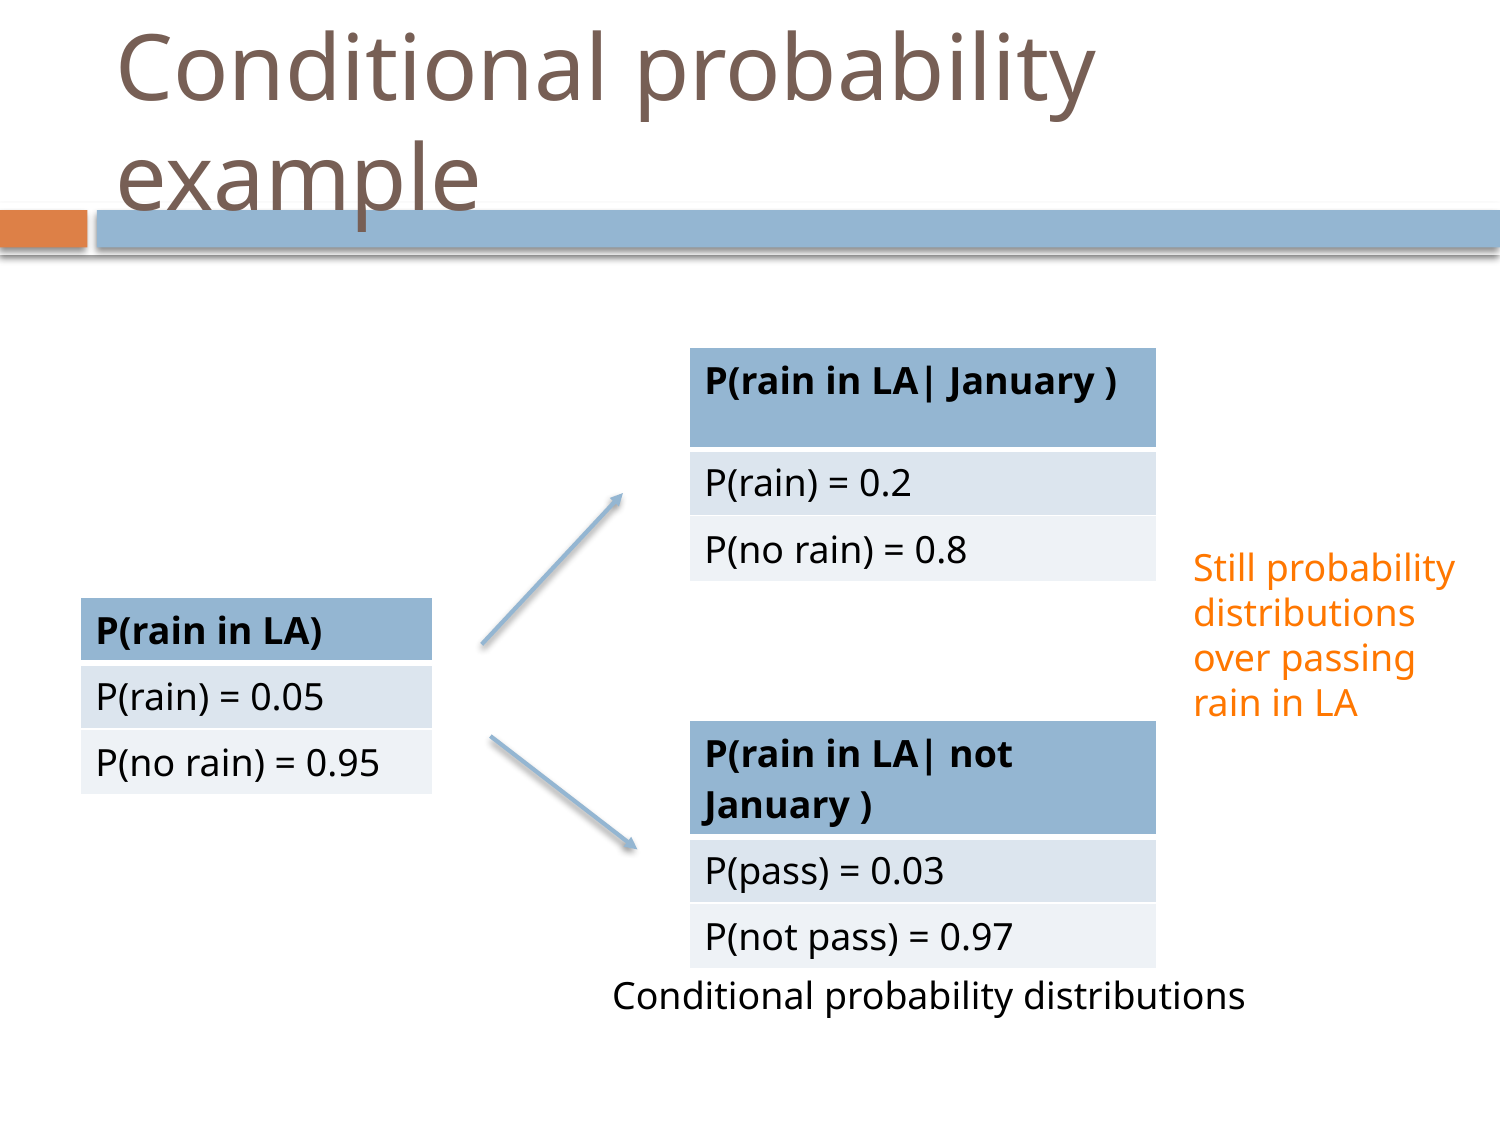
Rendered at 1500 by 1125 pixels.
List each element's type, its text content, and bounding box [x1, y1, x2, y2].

text_box [489, 734, 638, 850]
table_header P(rain in LA) [81, 598, 432, 660]
text_box [480, 493, 623, 646]
table_cell P(rain) = 0.05 [81, 666, 432, 728]
table_header P(rain in LA| January ) [690, 348, 1156, 447]
text_box Conditional probability distributions [597, 964, 1298, 1025]
table_cell P(rain) = 0.2 [690, 452, 1156, 515]
table_cell P(pass) = 0.03 [690, 840, 1156, 902]
table_cell P(no rain) = 0.95 [81, 730, 432, 794]
table_header P(rain in LA| not January ) [690, 721, 1156, 834]
table_cell P(no rain) = 0.8 [690, 516, 1156, 581]
text_box Still probability distributions over passing rain in LA [1178, 536, 1500, 732]
table_cell P(not pass) = 0.97 [690, 904, 1156, 964]
text_box Conditional probability example [100, 37, 1438, 200]
